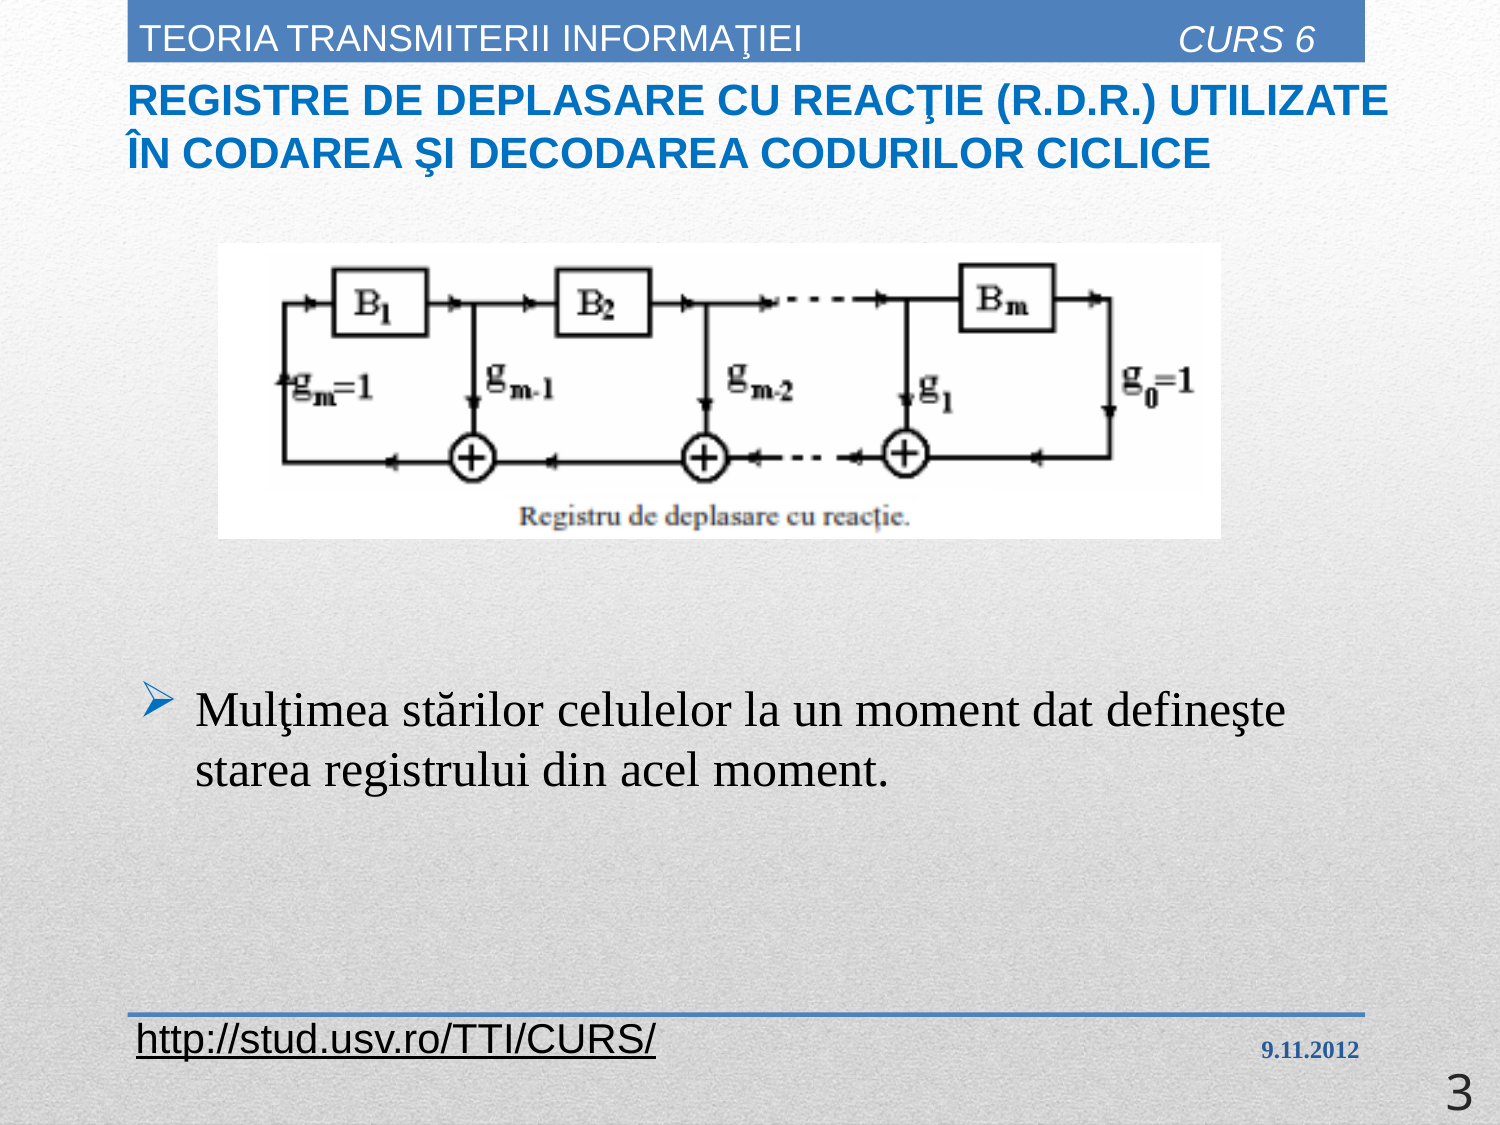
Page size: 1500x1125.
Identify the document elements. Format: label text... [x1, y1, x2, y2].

picture [217, 242, 1222, 540]
text_box CURS 6 [1163, 7, 1365, 66]
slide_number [1025, 1018, 1375, 1079]
text_box REGISTRE DE DEPLASARE CU REACŢIE (R.D.R.) UTILIZATE ÎN CODAREA ŞI DECODAREA CODURILOR CICLICE [112, 66, 1447, 185]
title TEORIA TRANSMITERII INFORMAŢIEI [123, 3, 845, 66]
text_box http://stud.usv.ro/TTI/CURS/ [120, 1004, 984, 1070]
text_box Mulţimea stărilor celulelor la un moment dat defineşte starea registrului din acel moment. [124, 668, 1329, 804]
slide_number 3 [1364, 1064, 1490, 1125]
